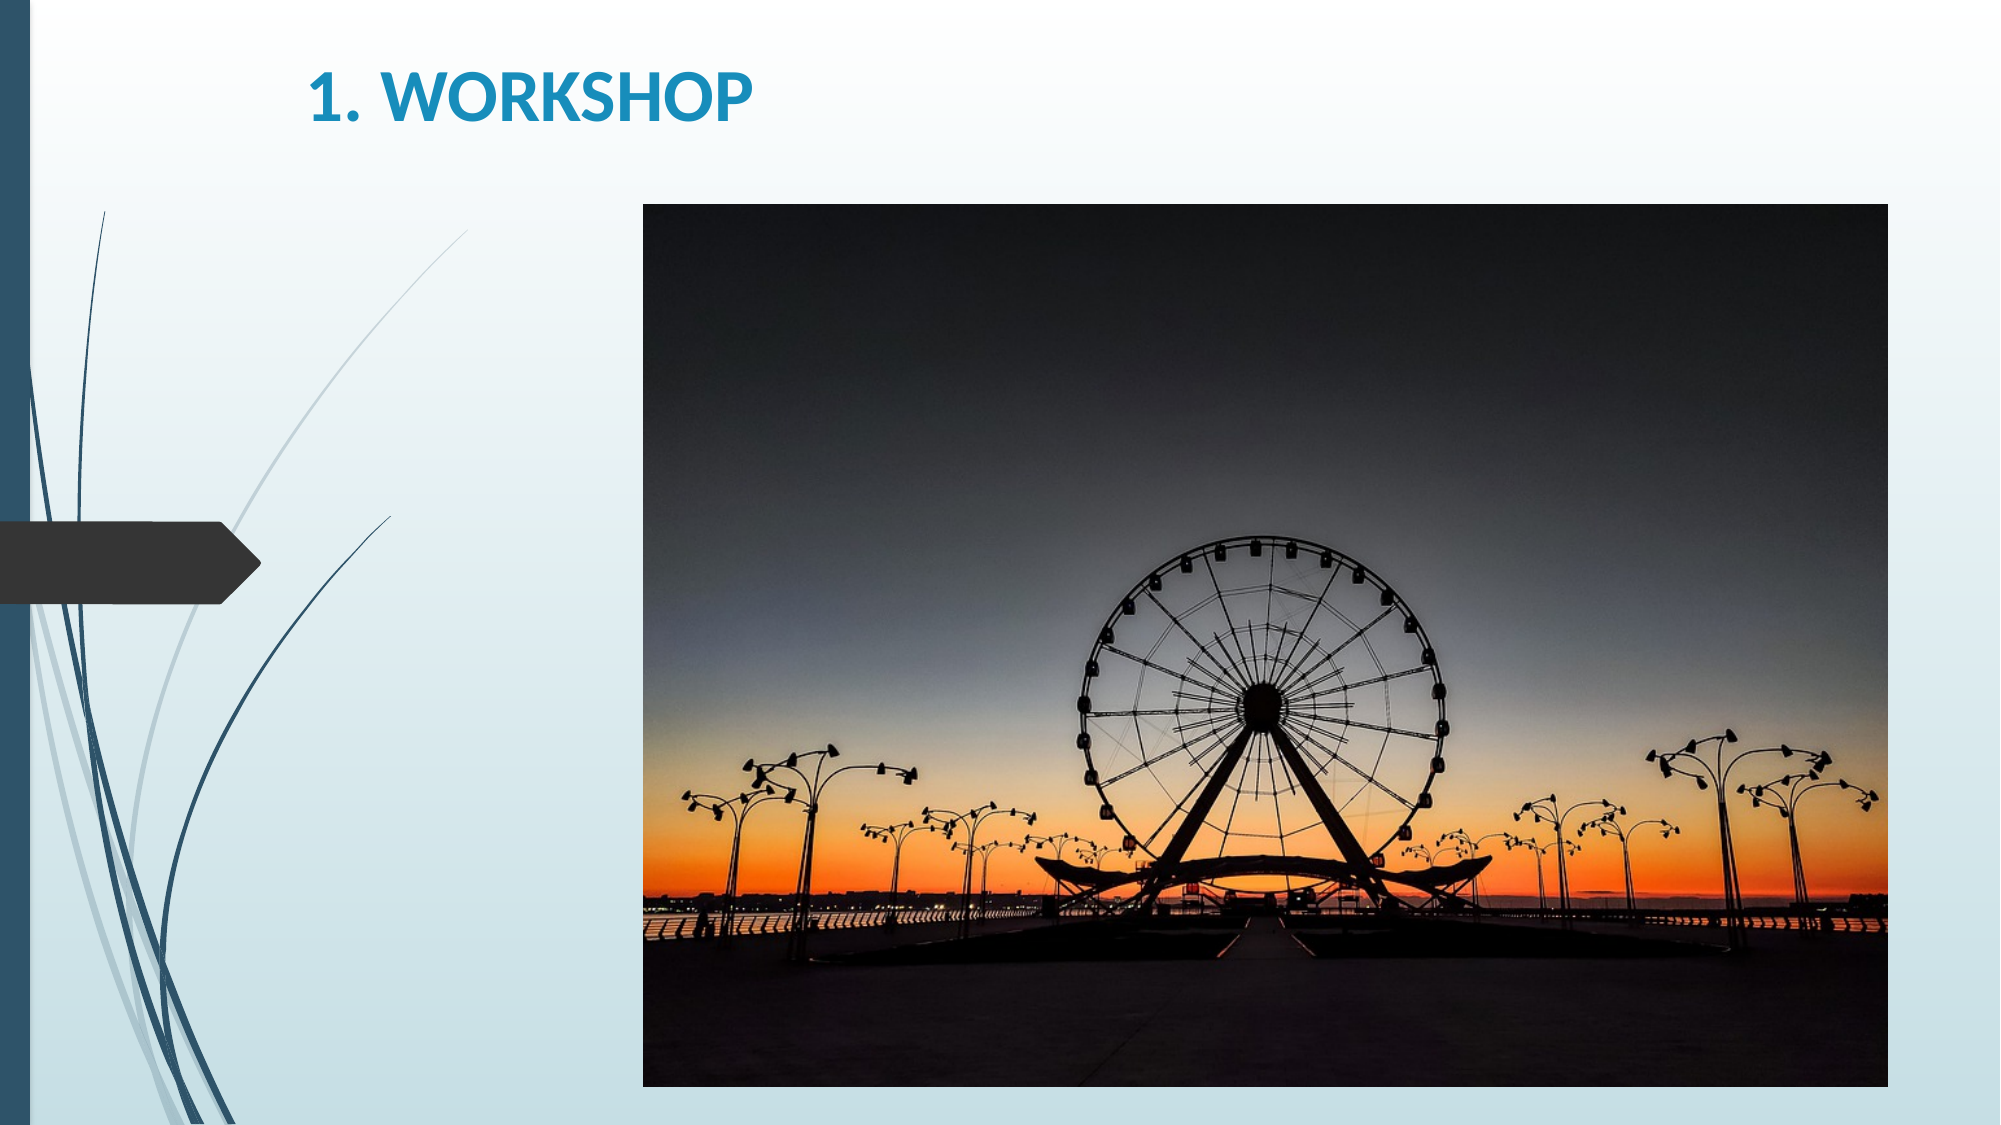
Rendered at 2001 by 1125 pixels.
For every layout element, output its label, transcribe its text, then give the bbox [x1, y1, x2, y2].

picture [643, 204, 1888, 1087]
title 1. WORKSHOP [290, 38, 1888, 189]
list [290, 227, 638, 1039]
